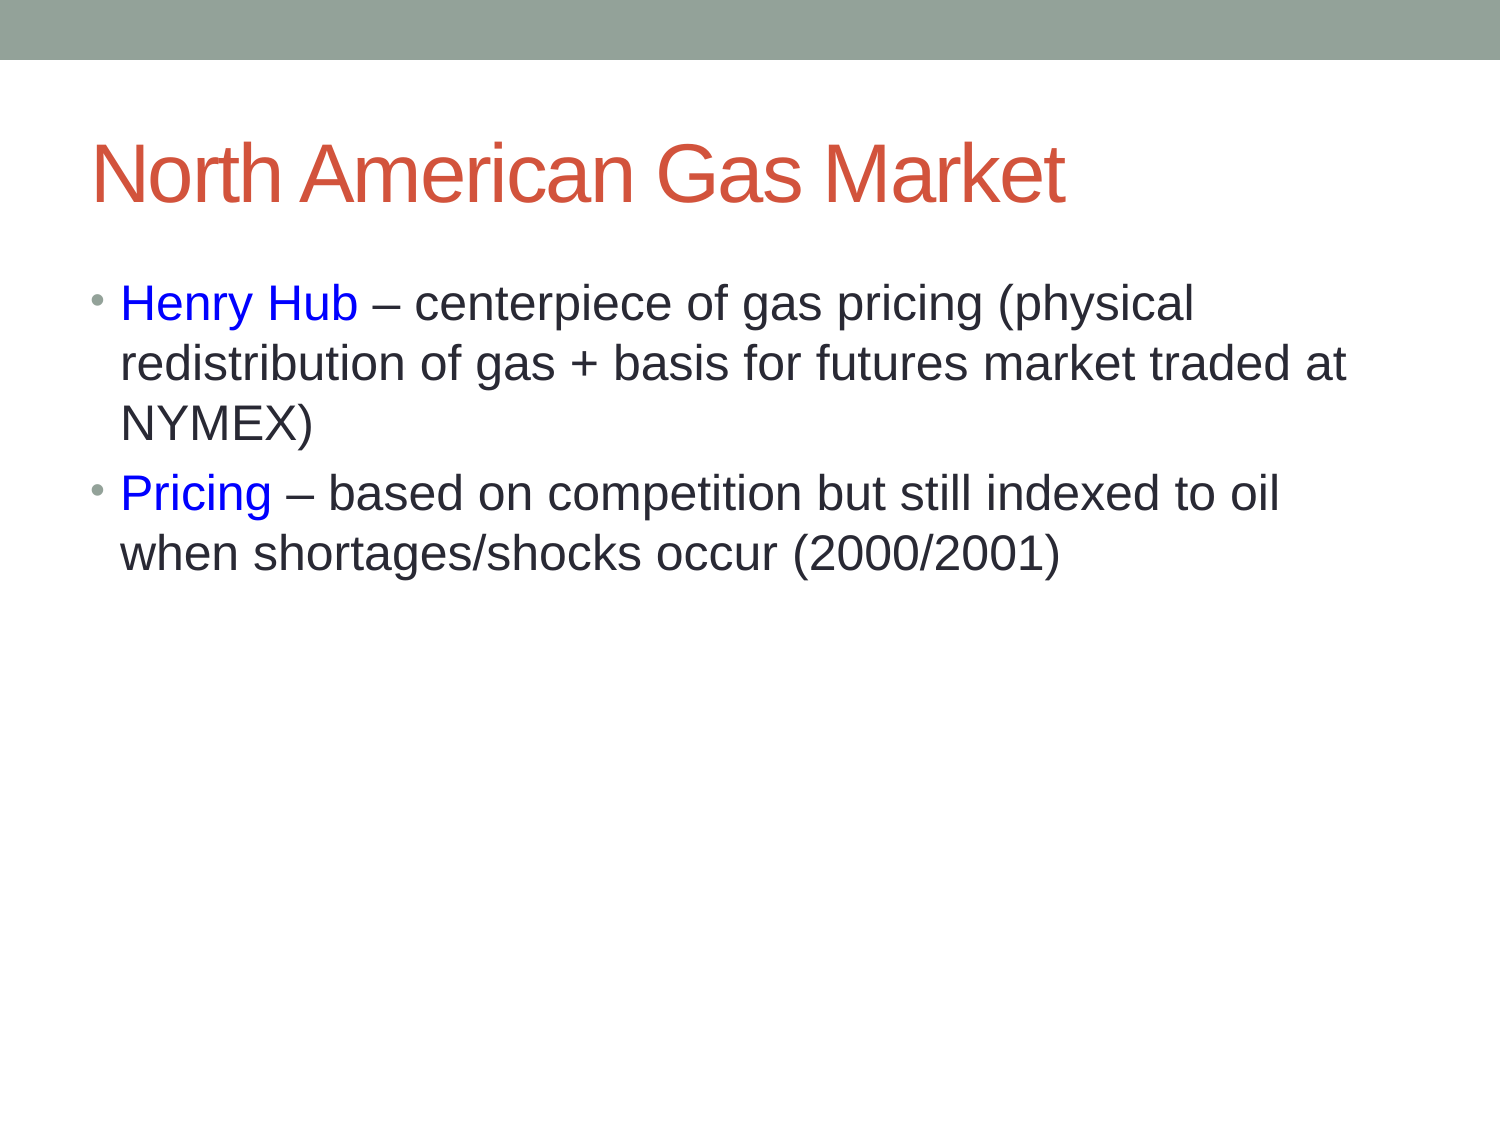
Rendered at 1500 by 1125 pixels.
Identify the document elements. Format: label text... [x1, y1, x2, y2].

list Henry Hub – centerpiece of gas pricing (physical redistribution of gas + basis for futures market traded at NYMEX) Pricing – based on competition but still indexed to oil when shortages/shocks occur (2000/2001) [75, 262, 1425, 1063]
title North American Gas Market [75, 87, 1425, 250]
